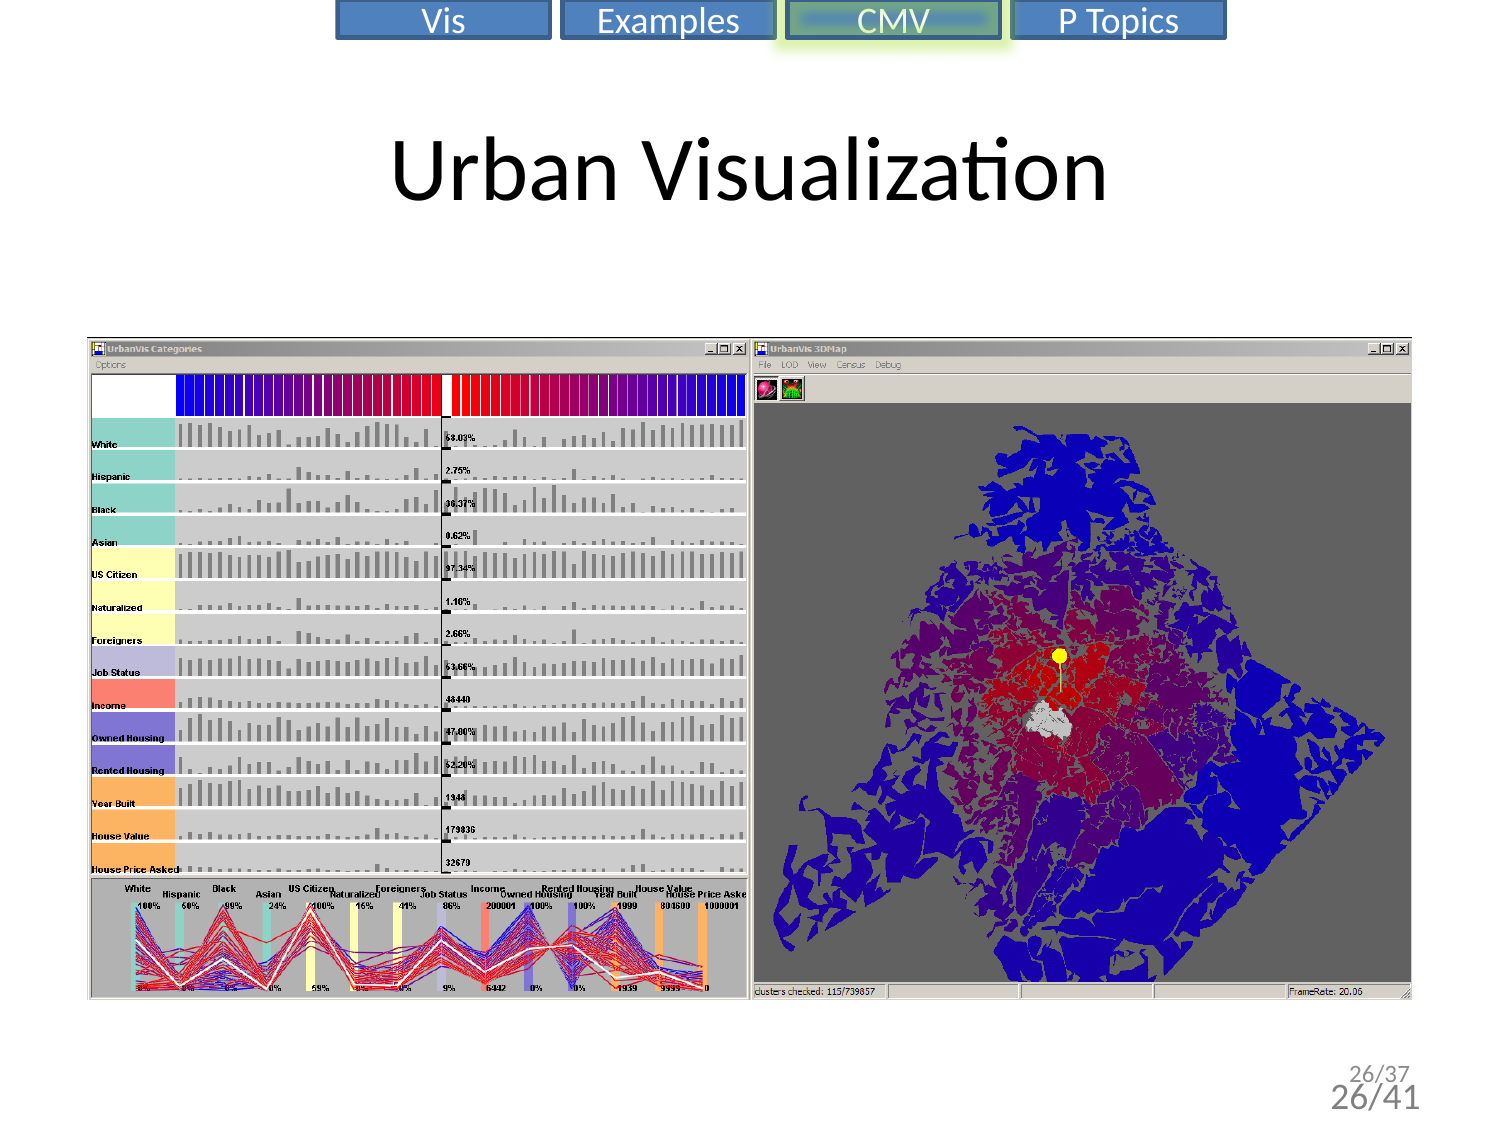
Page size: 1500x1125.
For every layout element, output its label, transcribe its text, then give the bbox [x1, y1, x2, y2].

slide_number 26/37 [1074, 1042, 1425, 1103]
picture [87, 337, 1412, 1001]
title Urban Visualization [75, 70, 1425, 258]
text_box [785, 0, 1002, 40]
